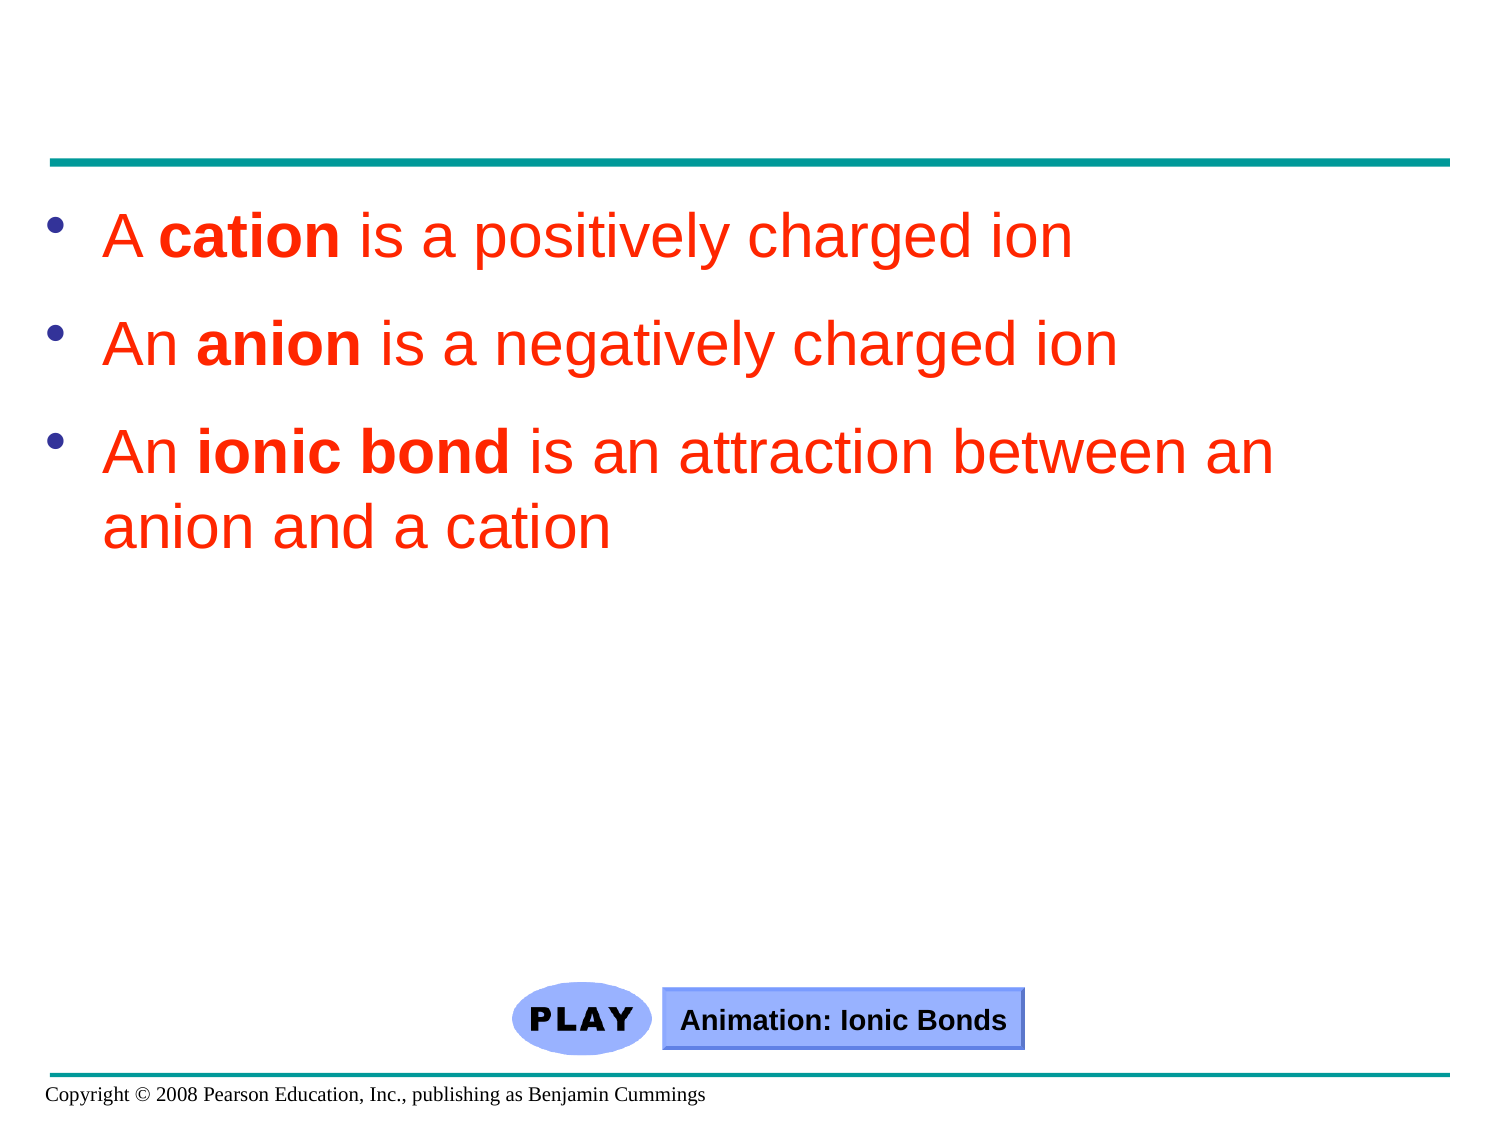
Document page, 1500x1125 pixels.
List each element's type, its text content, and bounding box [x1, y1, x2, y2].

list A cation is a positively charged ion An anion is a negatively charged ion An ionic bond is an attraction between an anion and a cation [36, 186, 1438, 617]
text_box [662, 987, 1026, 1051]
text_box Copyright © 2008 Pearson Education, Inc., publishing as Benjamin Cummings [37, 1072, 734, 1113]
picture [508, 976, 655, 1058]
